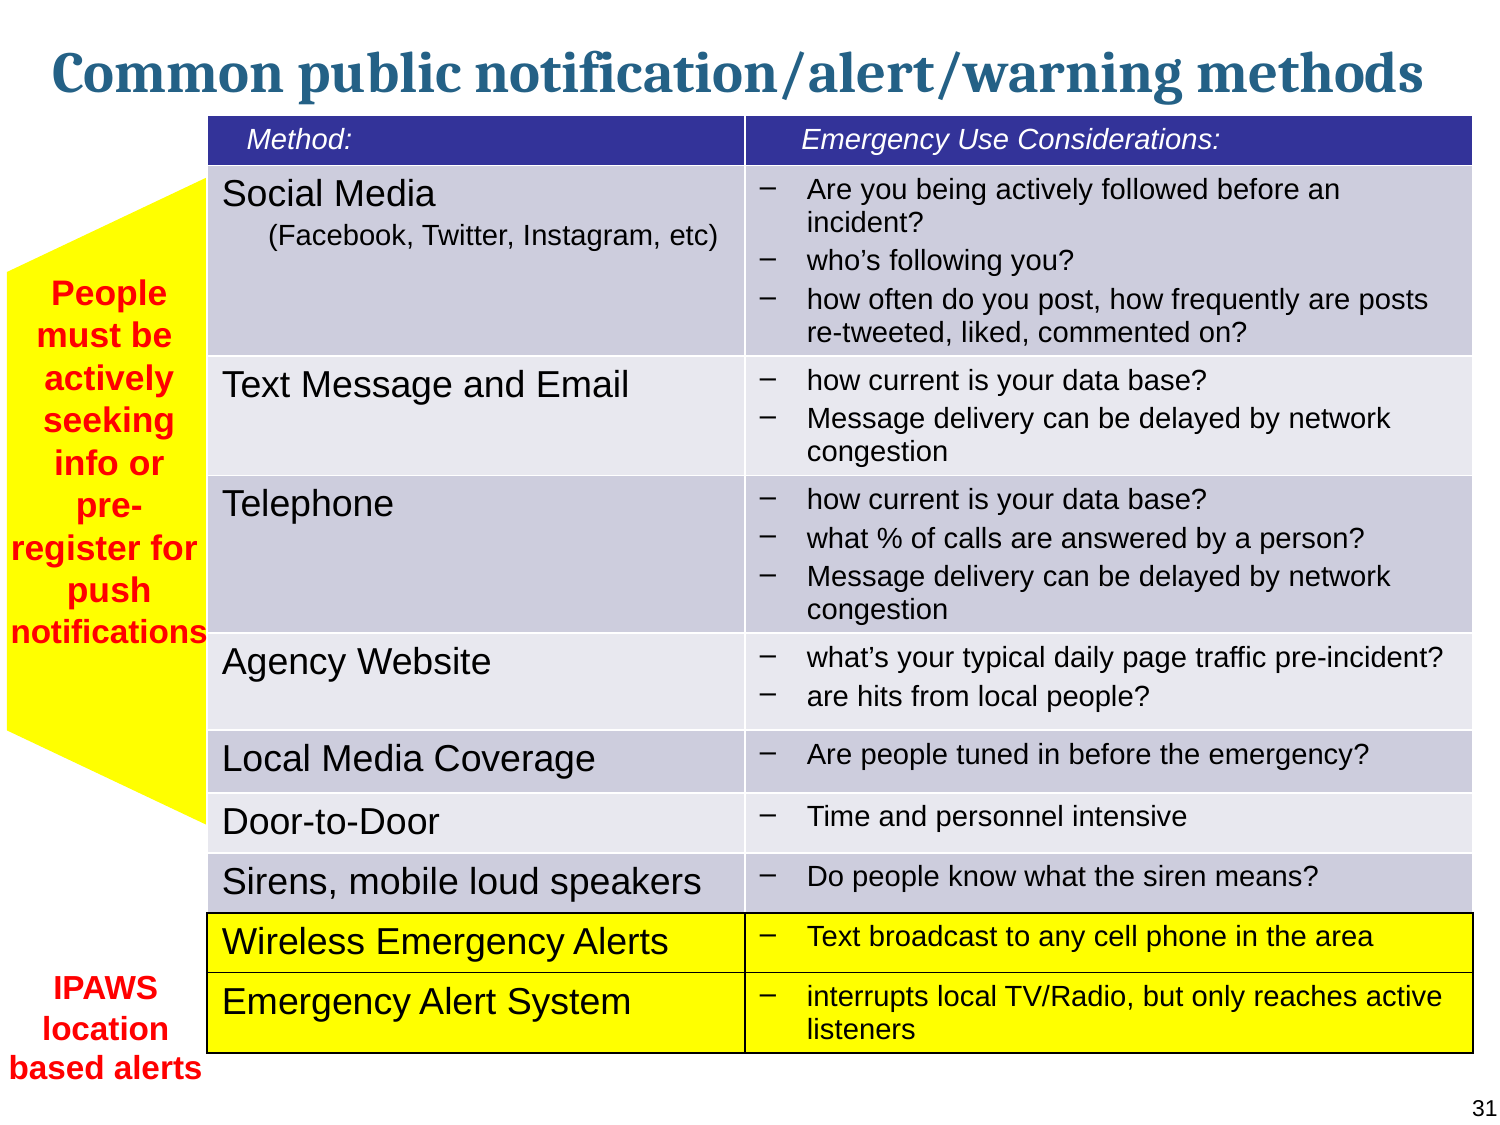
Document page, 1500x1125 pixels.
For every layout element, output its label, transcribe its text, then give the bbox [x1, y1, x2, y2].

table_cell Time and personnel intensive [746, 794, 1472, 852]
table_cell Are people tuned in before the emergency? [746, 731, 1472, 792]
text_box People must be actively seeking info or pre- register for push notifications [0, 262, 225, 658]
table_cell Local Media Coverage [208, 731, 744, 792]
text_box IPAWS location based alerts [0, 959, 222, 1094]
table_cell Social Media (Facebook, Twitter, Instagram, etc) [208, 166, 744, 355]
table_cell Wireless Emergency Alerts [208, 914, 744, 972]
text_box [6, 658, 206, 825]
table_cell Agency Website [208, 634, 744, 729]
table_header Emergency Use Considerations: [746, 116, 1472, 165]
table_cell Are you being actively followed before an incident? who’s following you? how often do you post, how frequently are posts re-tweeted, liked, commented on? [746, 166, 1472, 355]
table_cell Do people know what the siren means? [746, 854, 1472, 912]
slide_number 31 [1162, 1087, 1500, 1125]
text_box [28, 177, 206, 262]
table_cell how current is your data base? what % of calls are answered by a person? Message delivery can be delayed by network congestion [746, 476, 1472, 632]
title Common public notification/alert/warning methods [36, 0, 1479, 163]
table_cell Emergency Alert System [222, 973, 744, 1052]
table_cell Telephone [225, 476, 744, 632]
table_cell Text Message and Email [225, 357, 744, 475]
table_cell interrupts local TV/Radio, but only reaches active listeners [746, 973, 1472, 1052]
table_cell how current is your data base? Message delivery can be delayed by network congestion [746, 357, 1472, 475]
table_header Method: [208, 116, 744, 165]
table_cell what’s your typical daily page traffic pre-incident? are hits from local people? [746, 634, 1472, 729]
table_cell Door-to-Door [208, 794, 744, 852]
table_cell Sirens, mobile loud speakers [208, 854, 744, 912]
table_cell Text broadcast to any cell phone in the area [746, 914, 1472, 972]
